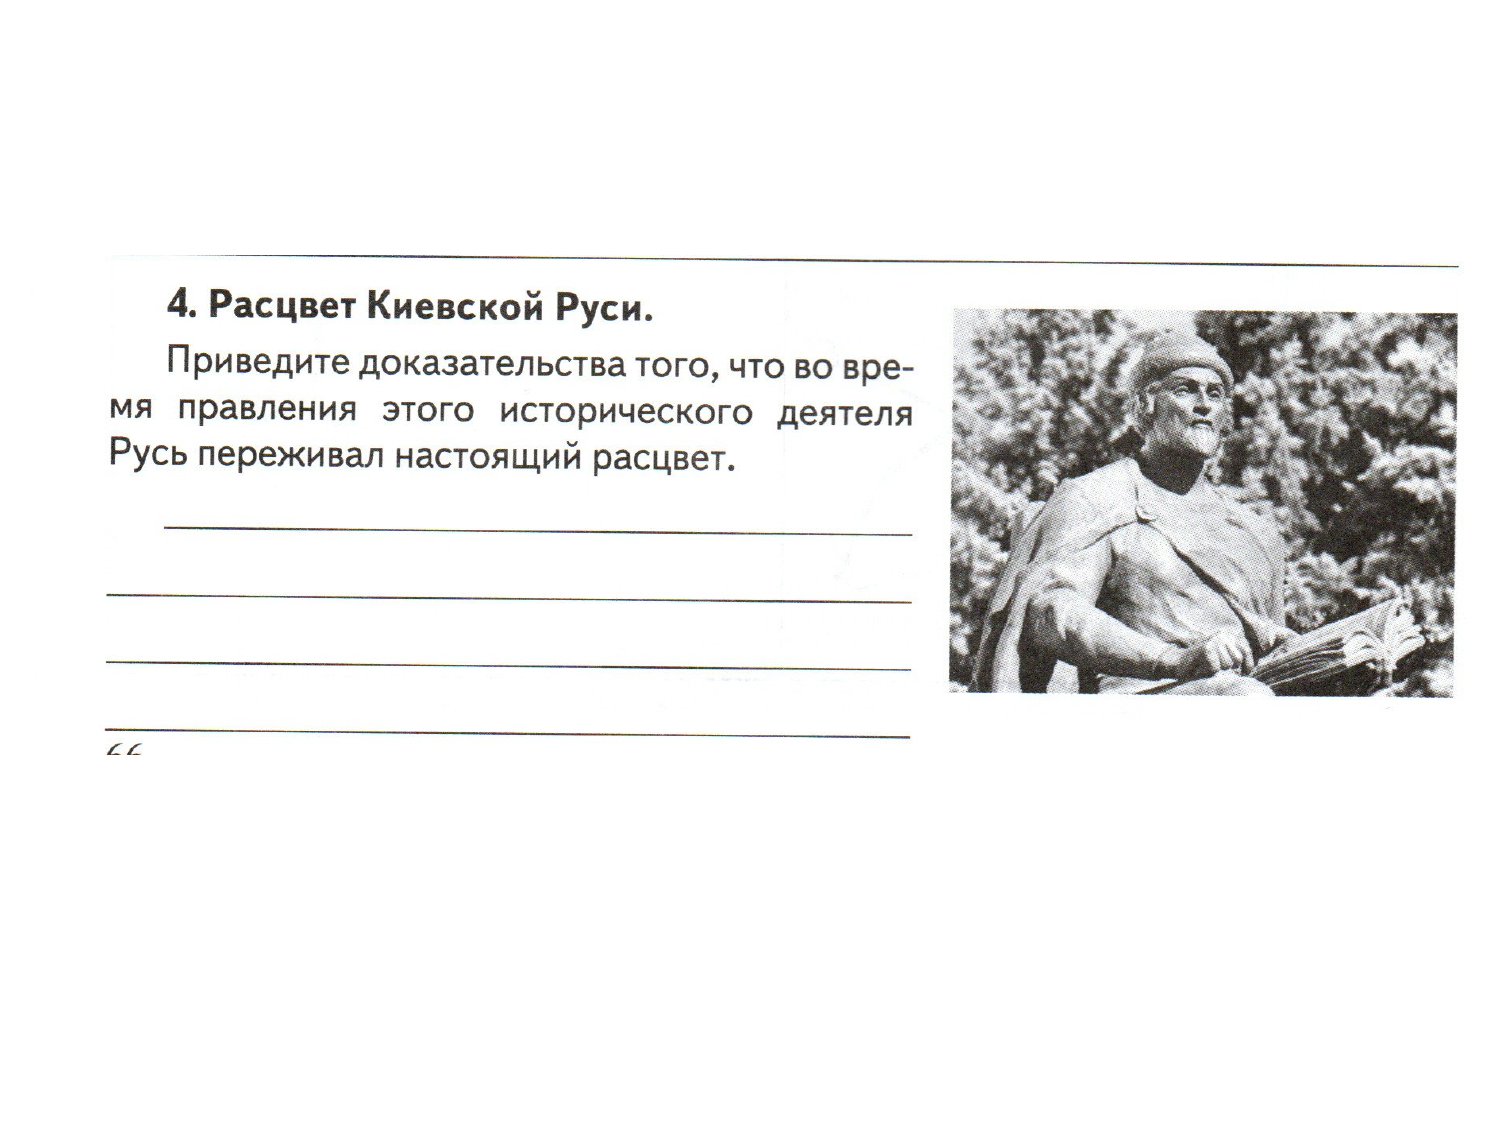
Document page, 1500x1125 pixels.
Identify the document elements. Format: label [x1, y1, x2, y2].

picture [26, 255, 1500, 755]
